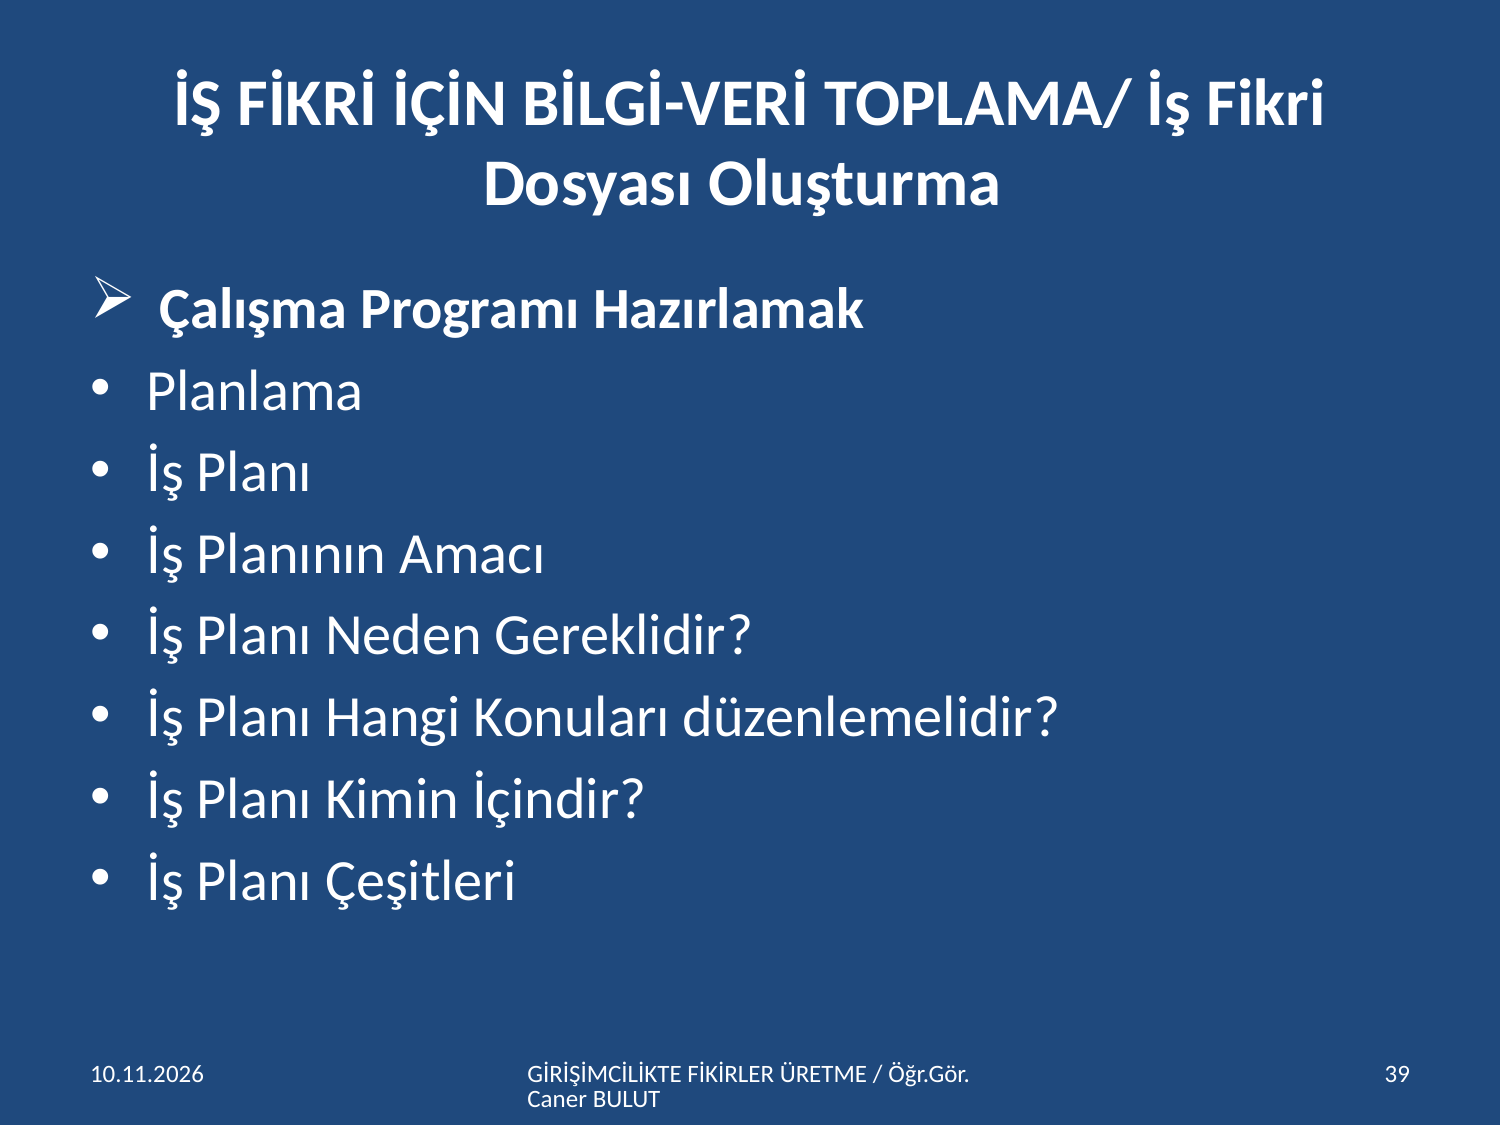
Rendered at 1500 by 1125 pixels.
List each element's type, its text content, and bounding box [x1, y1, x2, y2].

title İŞ FİKRİ İÇİN BİLGİ-VERİ TOPLAMA/ İş Fikri Dosyası Oluşturma [75, 45, 1425, 233]
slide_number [75, 1042, 425, 1103]
footer GİRİŞİMCİLİKTE FİKİRLER ÜRETME / Öğr.Gör.Caner BULUT [512, 1042, 988, 1103]
slide_number 39 [1074, 1042, 1425, 1103]
list Çalışma Programı Hazırlamak Planlama İş Planı İş Planının Amacı İş Planı Neden Gereklidir? İş Planı Hangi Konuları düzenlemelidir? İş Planı Kimin İçindir? İş Planı Çeşitleri [75, 262, 1425, 1005]
